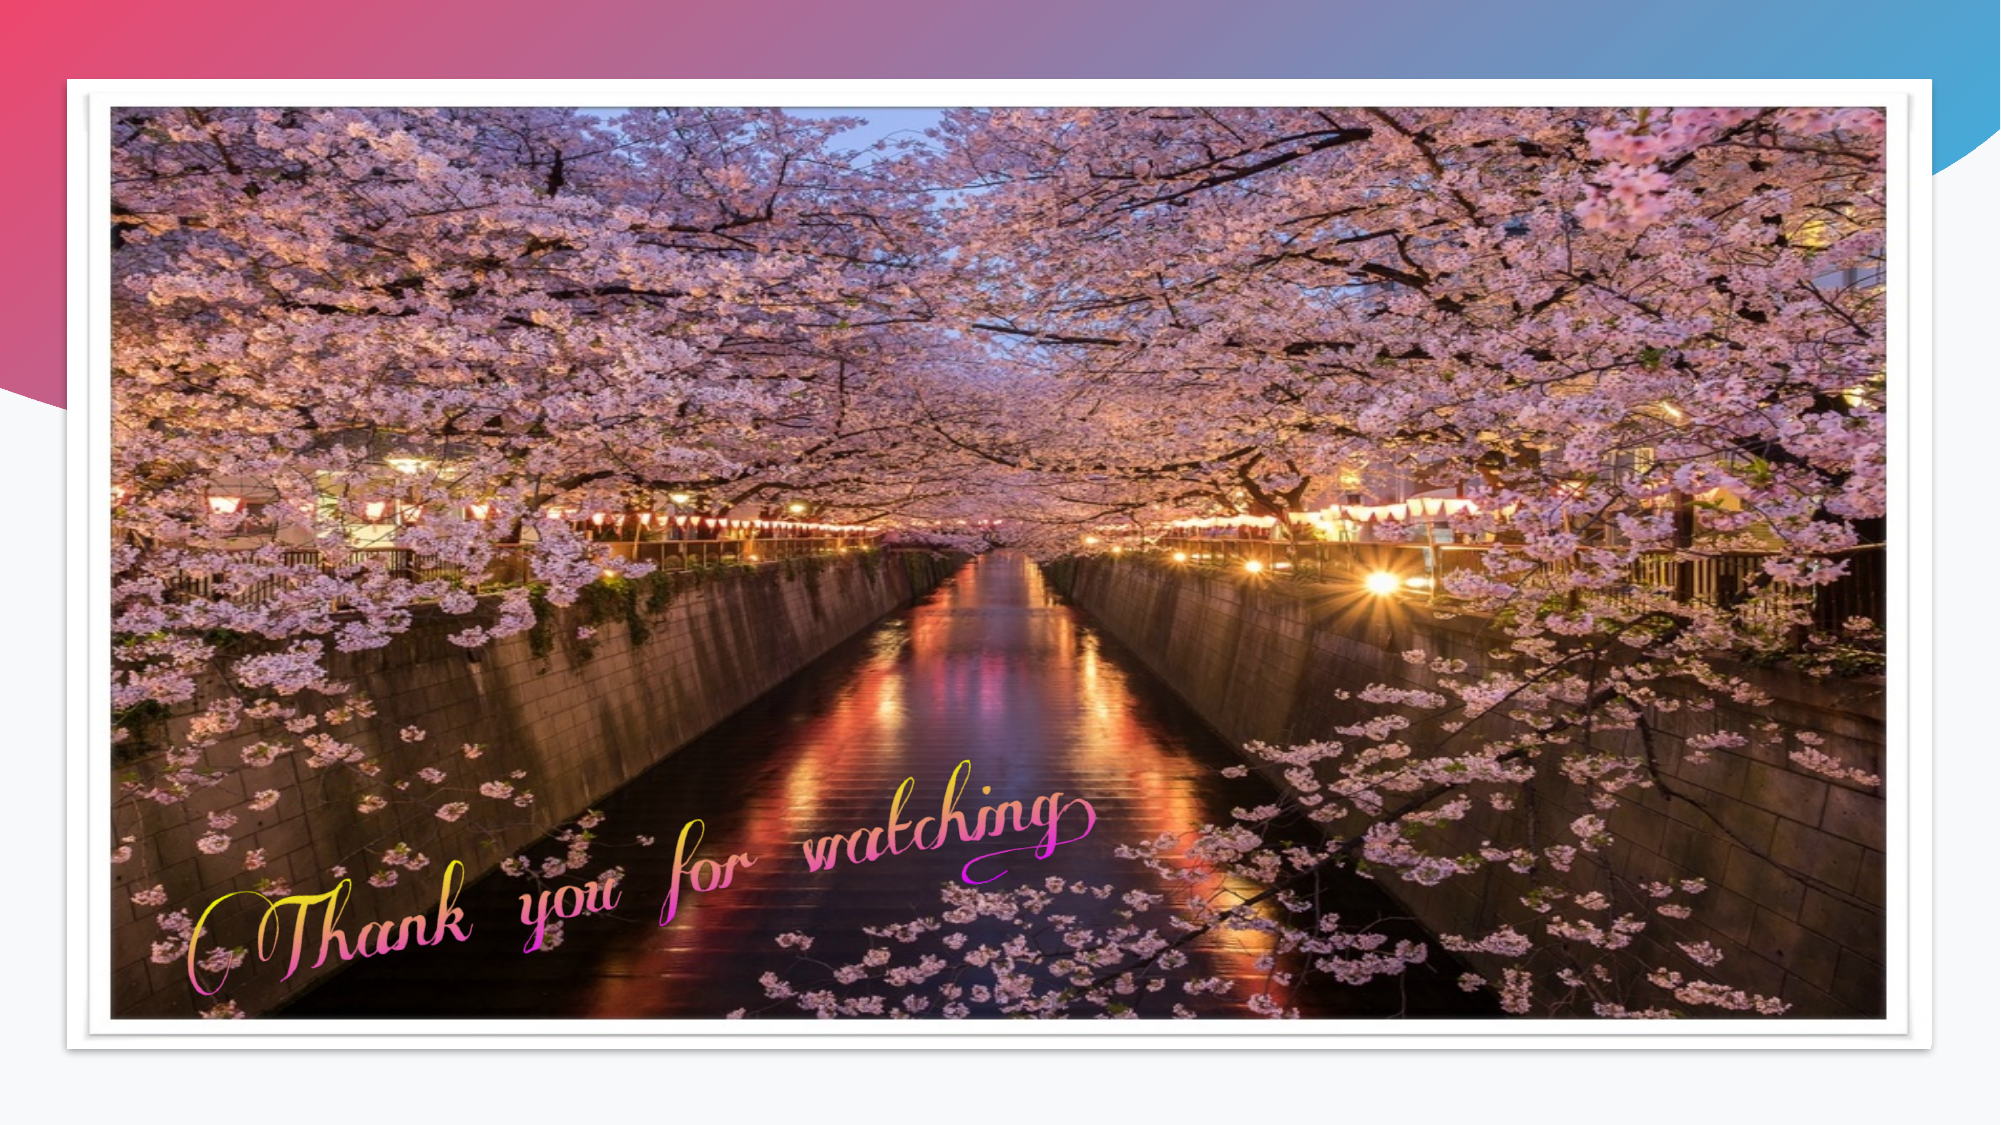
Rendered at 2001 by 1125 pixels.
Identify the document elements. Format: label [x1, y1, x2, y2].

list [67, 79, 1931, 1049]
picture [178, 815, 1099, 948]
